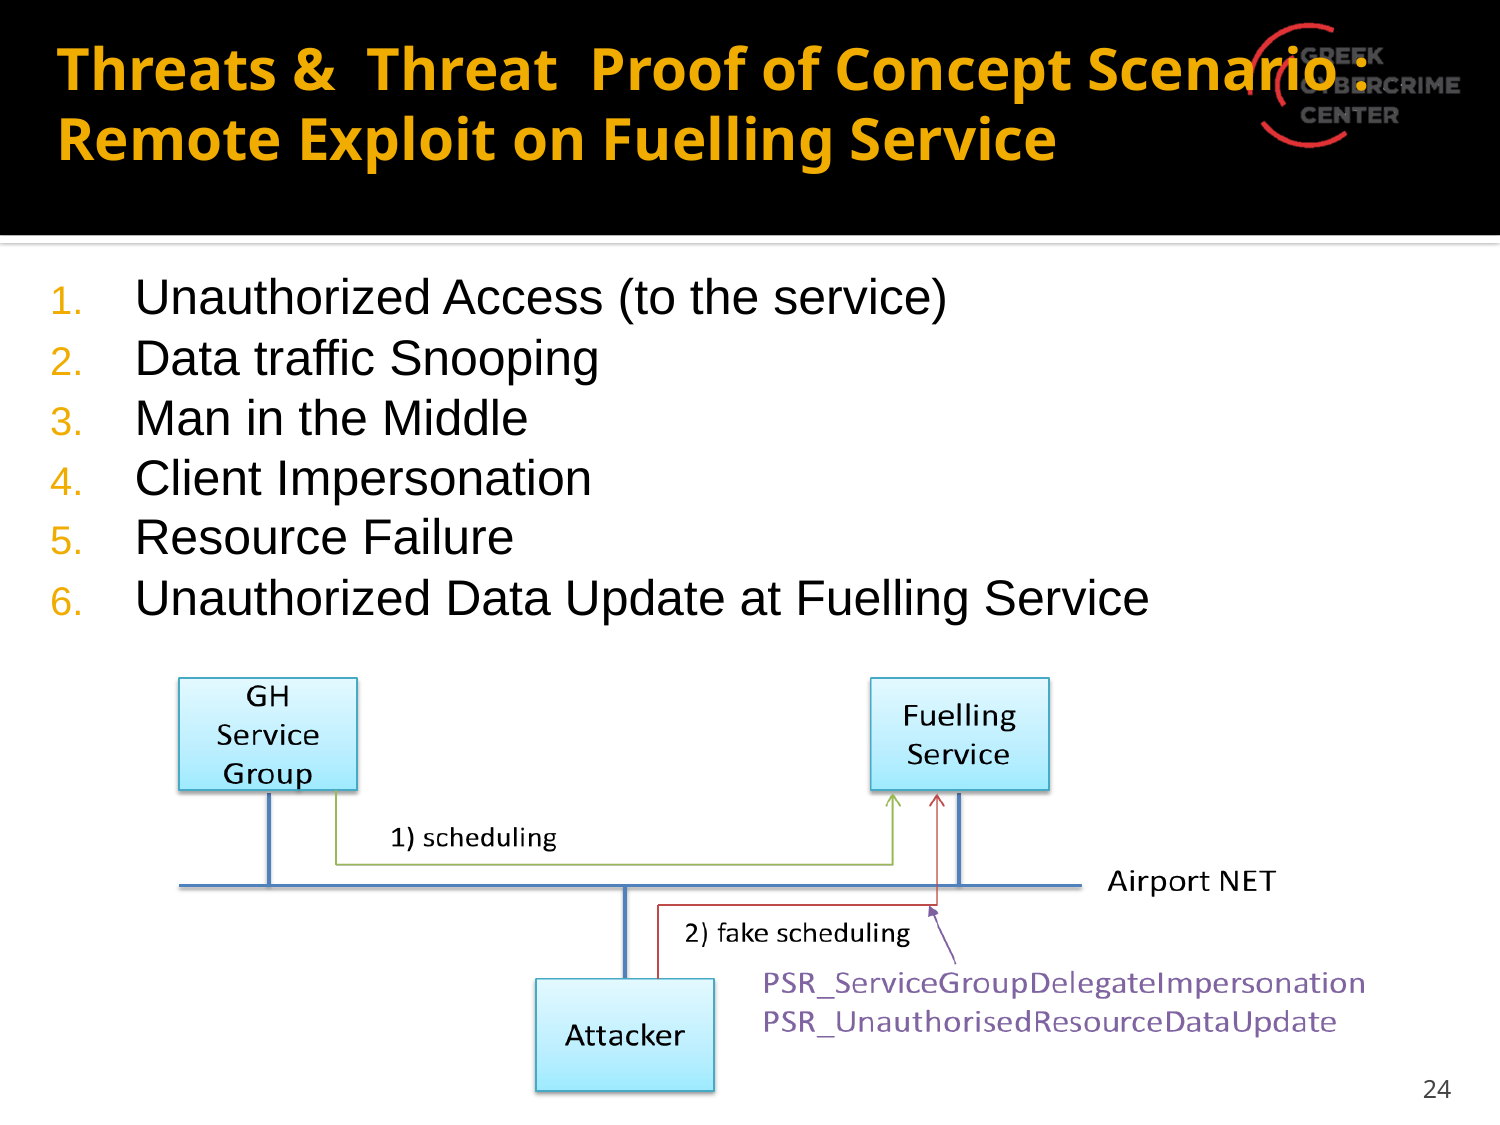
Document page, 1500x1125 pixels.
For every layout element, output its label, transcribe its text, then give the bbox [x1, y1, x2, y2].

picture [1224, 0, 1482, 171]
list Unauthorized Access (to the service) Data traffic Snooping Man in the Middle Client Impersonation Resource Failure Unauthorized Data Update at Fuelling Service [41, 249, 1447, 1083]
title Threats & Threat Proof of Concept Scenario : Remote Exploit on Fuelling Service [41, 19, 1400, 185]
slide_number 24 [1389, 1062, 1467, 1108]
picture [171, 662, 1388, 1100]
